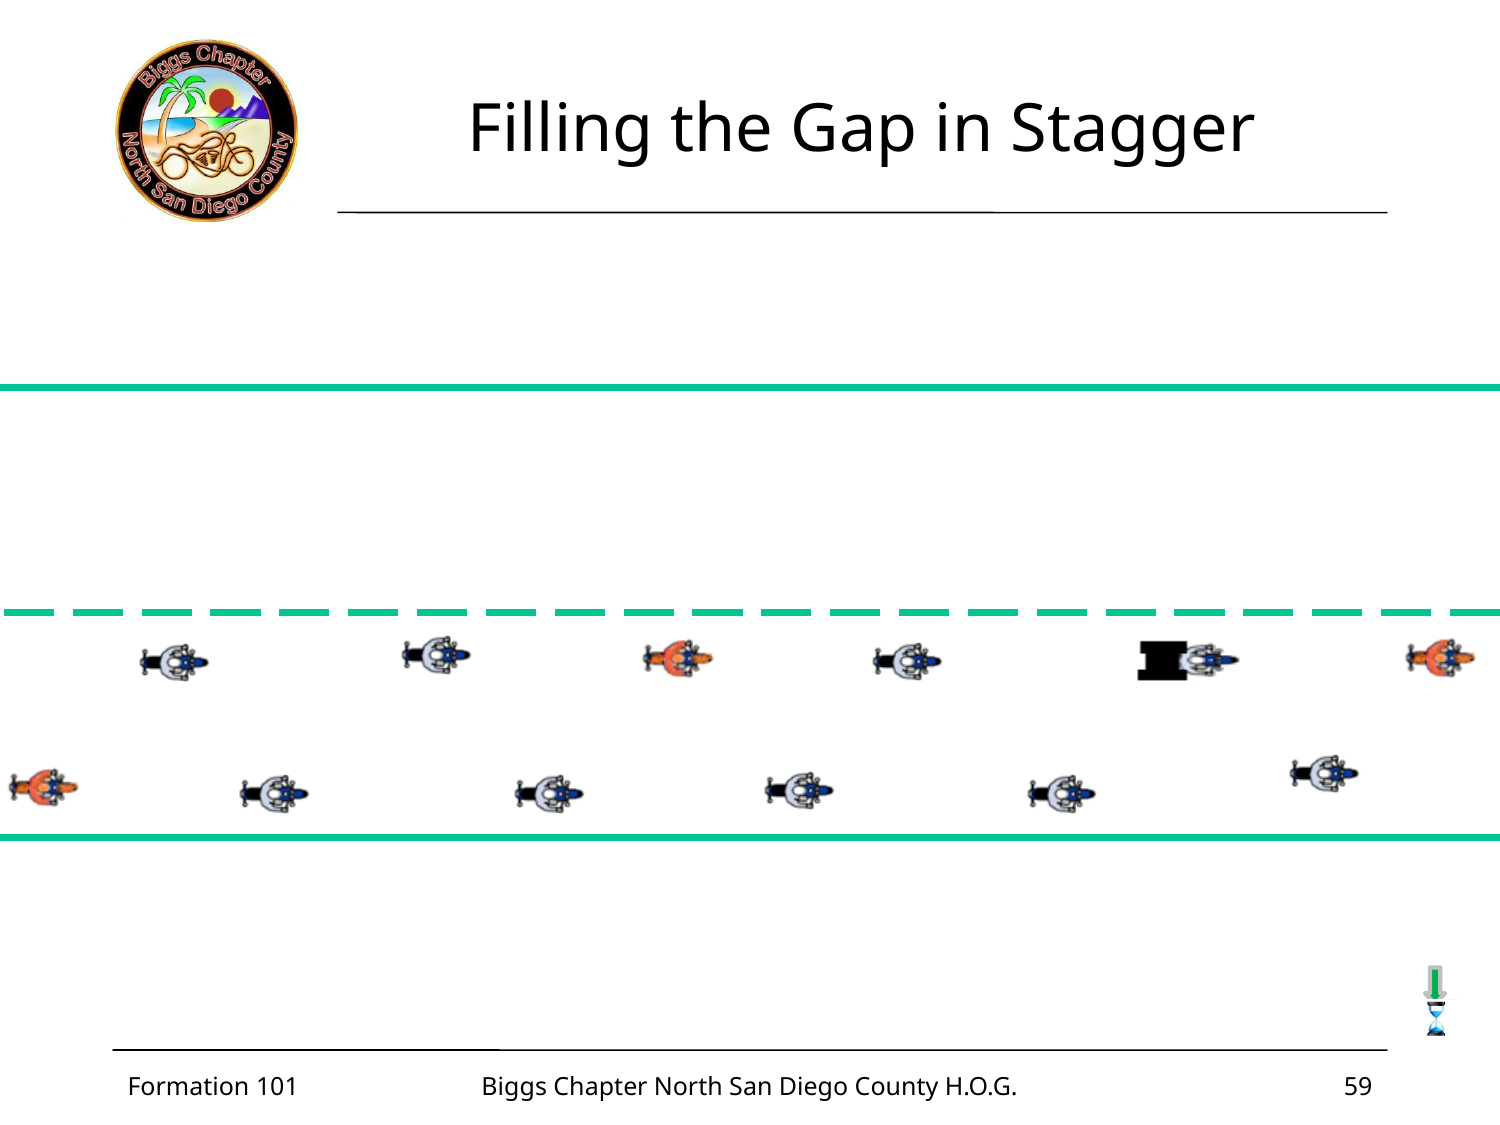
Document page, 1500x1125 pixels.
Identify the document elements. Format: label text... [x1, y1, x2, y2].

picture [637, 635, 722, 684]
picture [237, 774, 313, 816]
picture [2, 765, 87, 813]
picture [1287, 754, 1363, 796]
picture [1136, 638, 1251, 688]
picture [1024, 774, 1101, 816]
picture [1399, 635, 1484, 683]
picture [1412, 999, 1460, 1038]
picture [762, 771, 838, 813]
text_box Filling the Gap in Stagger [337, 37, 1388, 213]
picture [512, 774, 588, 816]
slide_number 59 [1124, 1062, 1388, 1101]
picture [137, 643, 213, 685]
footer Biggs Chapter North San Diego County H.O.G. [399, 1062, 1101, 1101]
slide_number Formation 101 [112, 1062, 376, 1101]
picture [870, 641, 946, 683]
picture [399, 635, 476, 677]
text_box [1423, 965, 1448, 998]
picture [112, 37, 300, 224]
